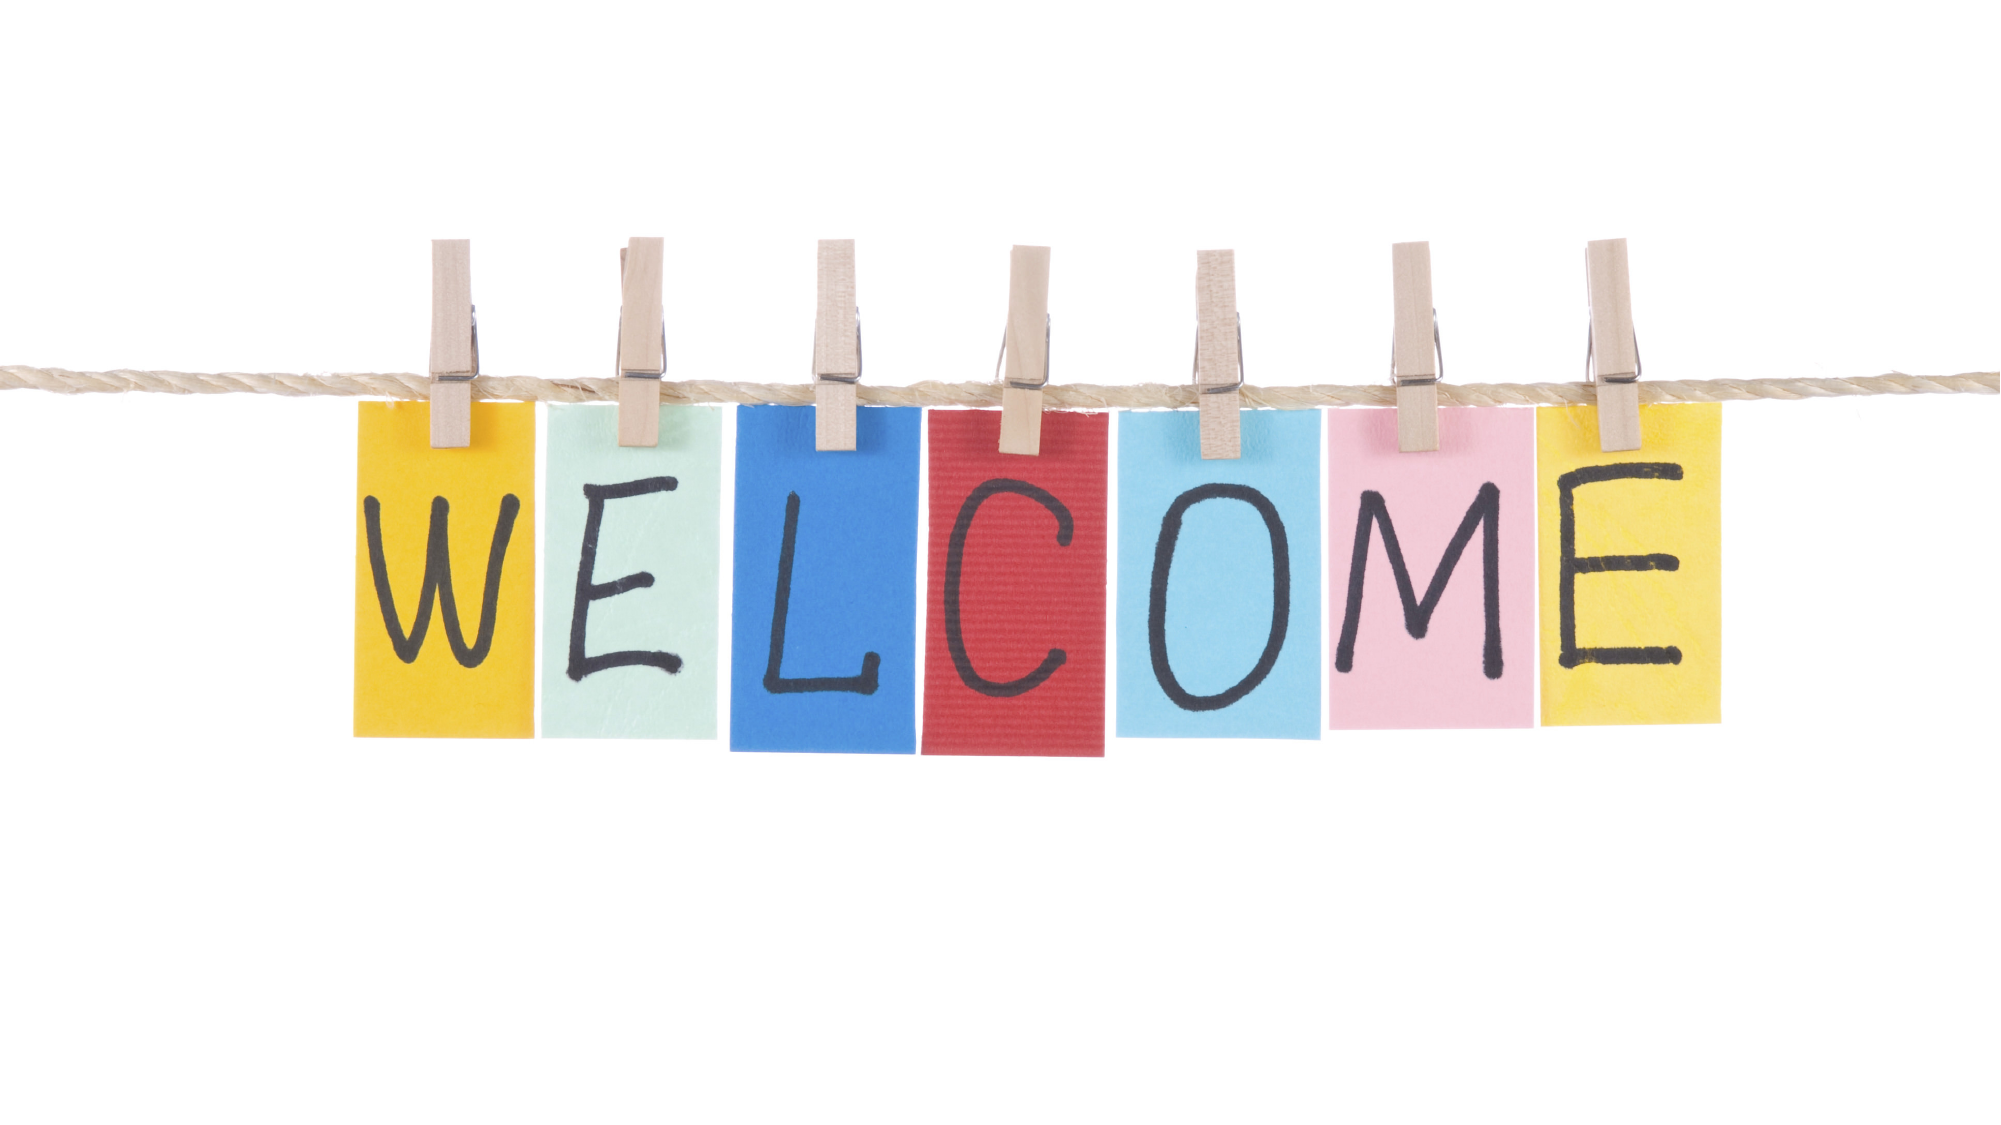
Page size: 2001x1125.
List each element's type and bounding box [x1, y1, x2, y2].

picture [0, 147, 2000, 854]
